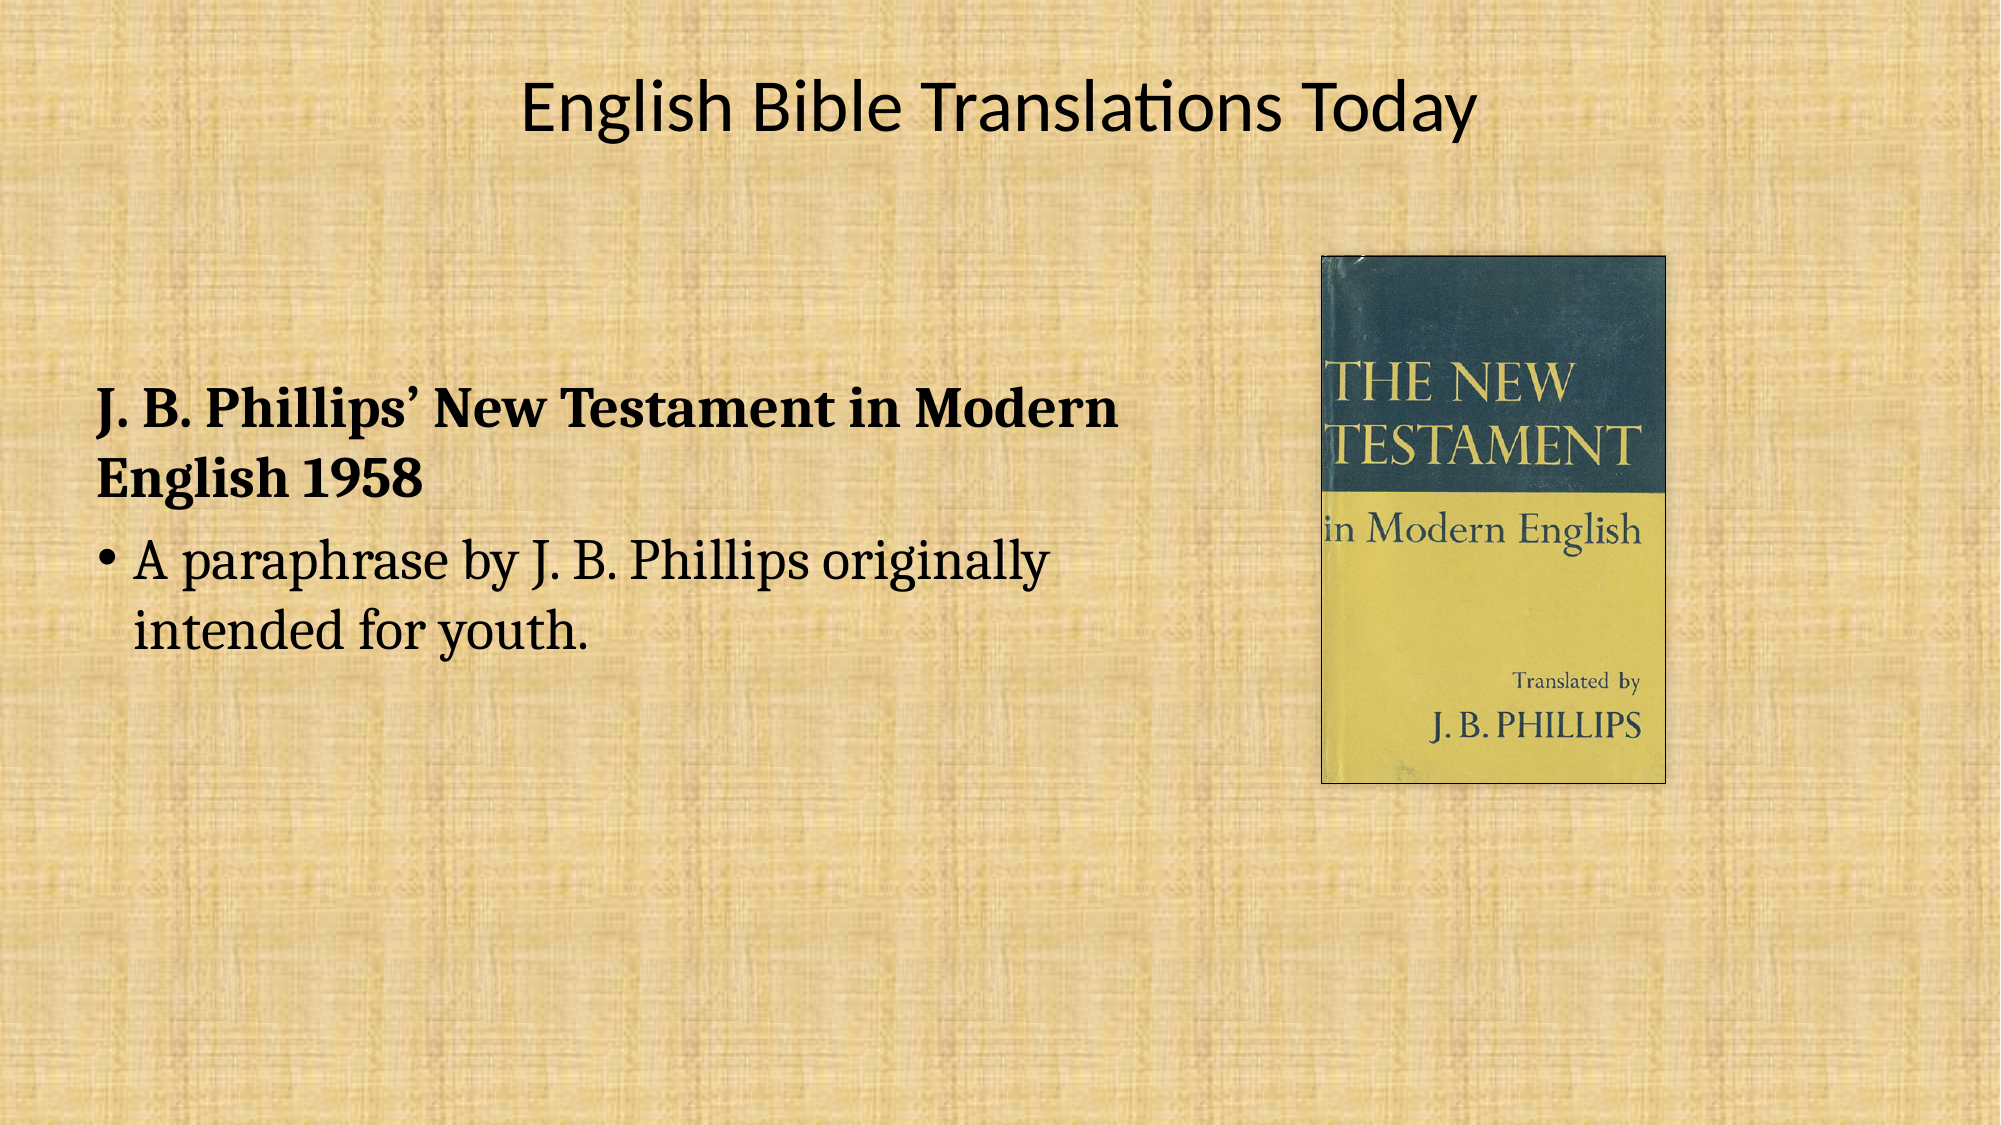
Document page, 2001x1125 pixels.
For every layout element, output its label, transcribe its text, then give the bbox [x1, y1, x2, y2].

picture [0, 0, 2001, 1125]
title English Bible Translations Today [99, 45, 1900, 158]
list J. B. Phillips’ New Testament in Modern English 1958 A paraphrase by J. B. Phillips originally intended for youth. [81, 362, 1219, 1125]
